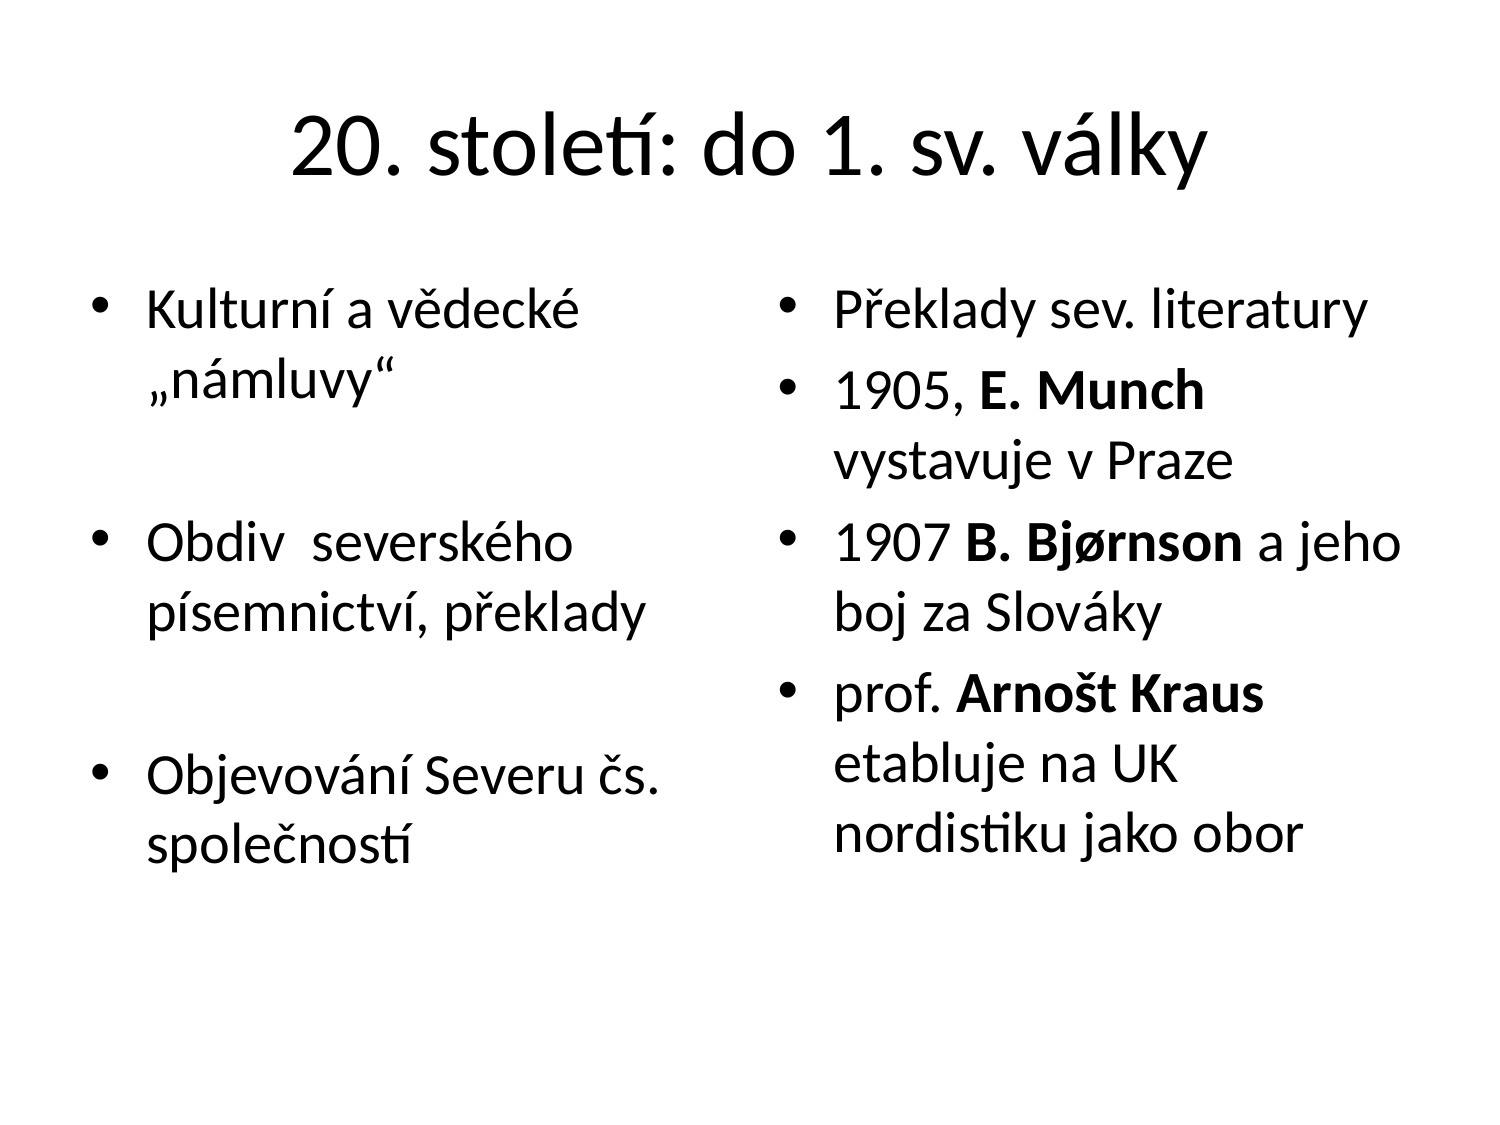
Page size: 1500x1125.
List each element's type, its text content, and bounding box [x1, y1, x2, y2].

list Překlady sev. literatury 1905, E. Munch vystavuje v Praze 1907 B. Bjørnson a jeho boj za Slováky prof. Arnošt Kraus etabluje na UK nordistiku jako obor [762, 262, 1425, 1005]
title 20. století: do 1. sv. války [75, 45, 1425, 233]
list Kulturní a vědecké „námluvy“ Obdiv severského písemnictví, překlady Objevování Severu čs. společností [75, 262, 738, 1005]
